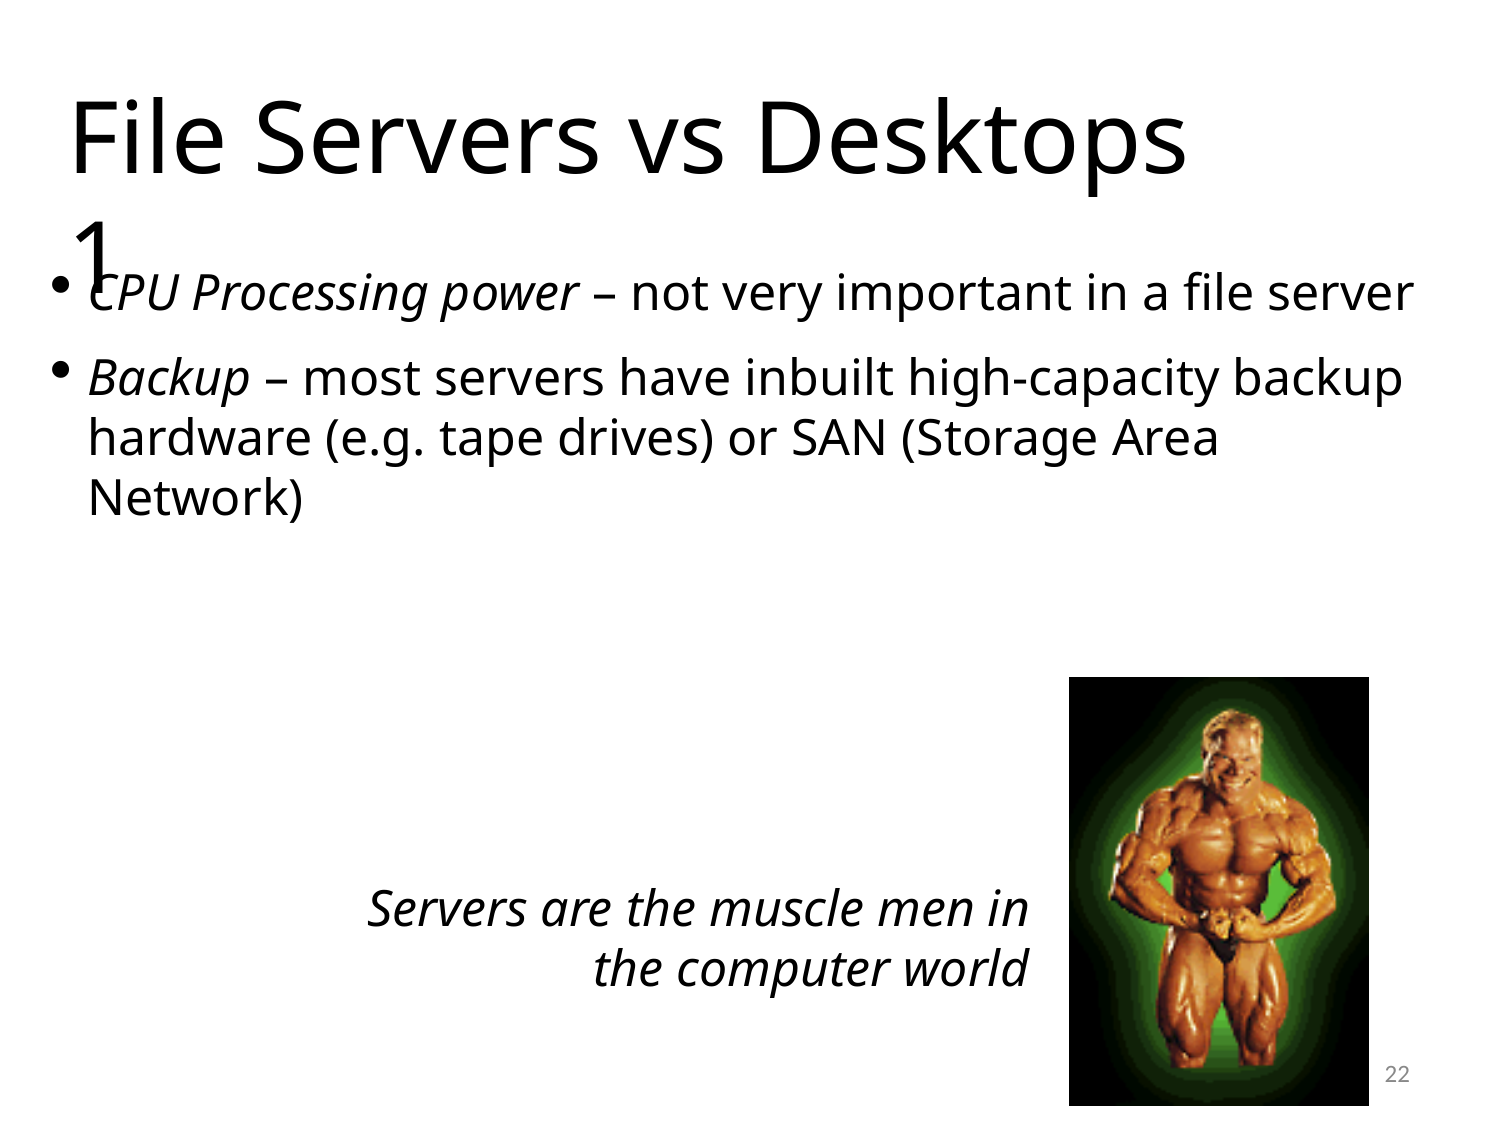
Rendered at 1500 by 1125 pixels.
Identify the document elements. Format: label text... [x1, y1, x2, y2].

text_box CPU Processing power – not very important in a file server Backup – most servers have inbuilt high-capacity backup hardware (e.g. tape drives) or SAN (Storage Area Network) [37, 253, 1450, 534]
slide_number <number> [1369, 1042, 1425, 1103]
text_box File Servers vs Desktops 1 [53, 66, 1278, 253]
text_box Servers are the muscle men in the computer world [320, 869, 1046, 1005]
picture [1068, 677, 1369, 1107]
